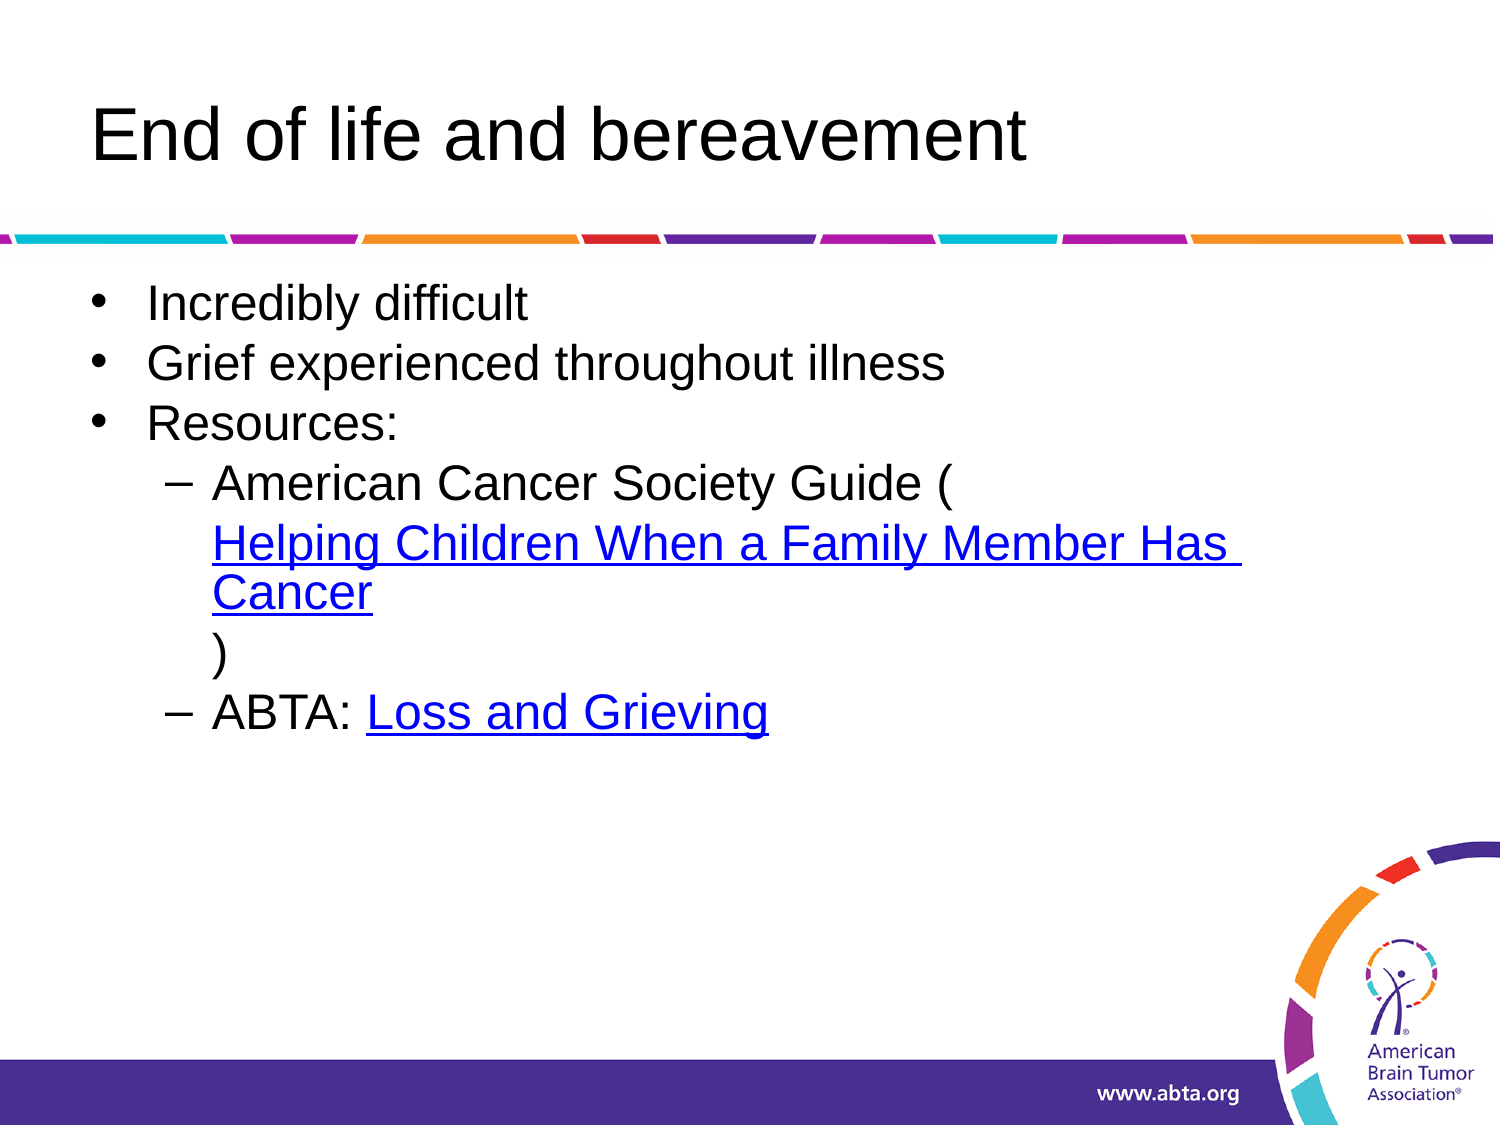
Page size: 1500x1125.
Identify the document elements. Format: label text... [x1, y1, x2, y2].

title End of life and bereavement [75, 37, 1425, 211]
picture [0, 0, 1500, 1125]
list Incredibly difficult Grief experienced throughout illness Resources: American Cancer Society Guide (Helping Children When a Family Member Has Cancer) ABTA: Loss and Grieving [75, 268, 1287, 1005]
